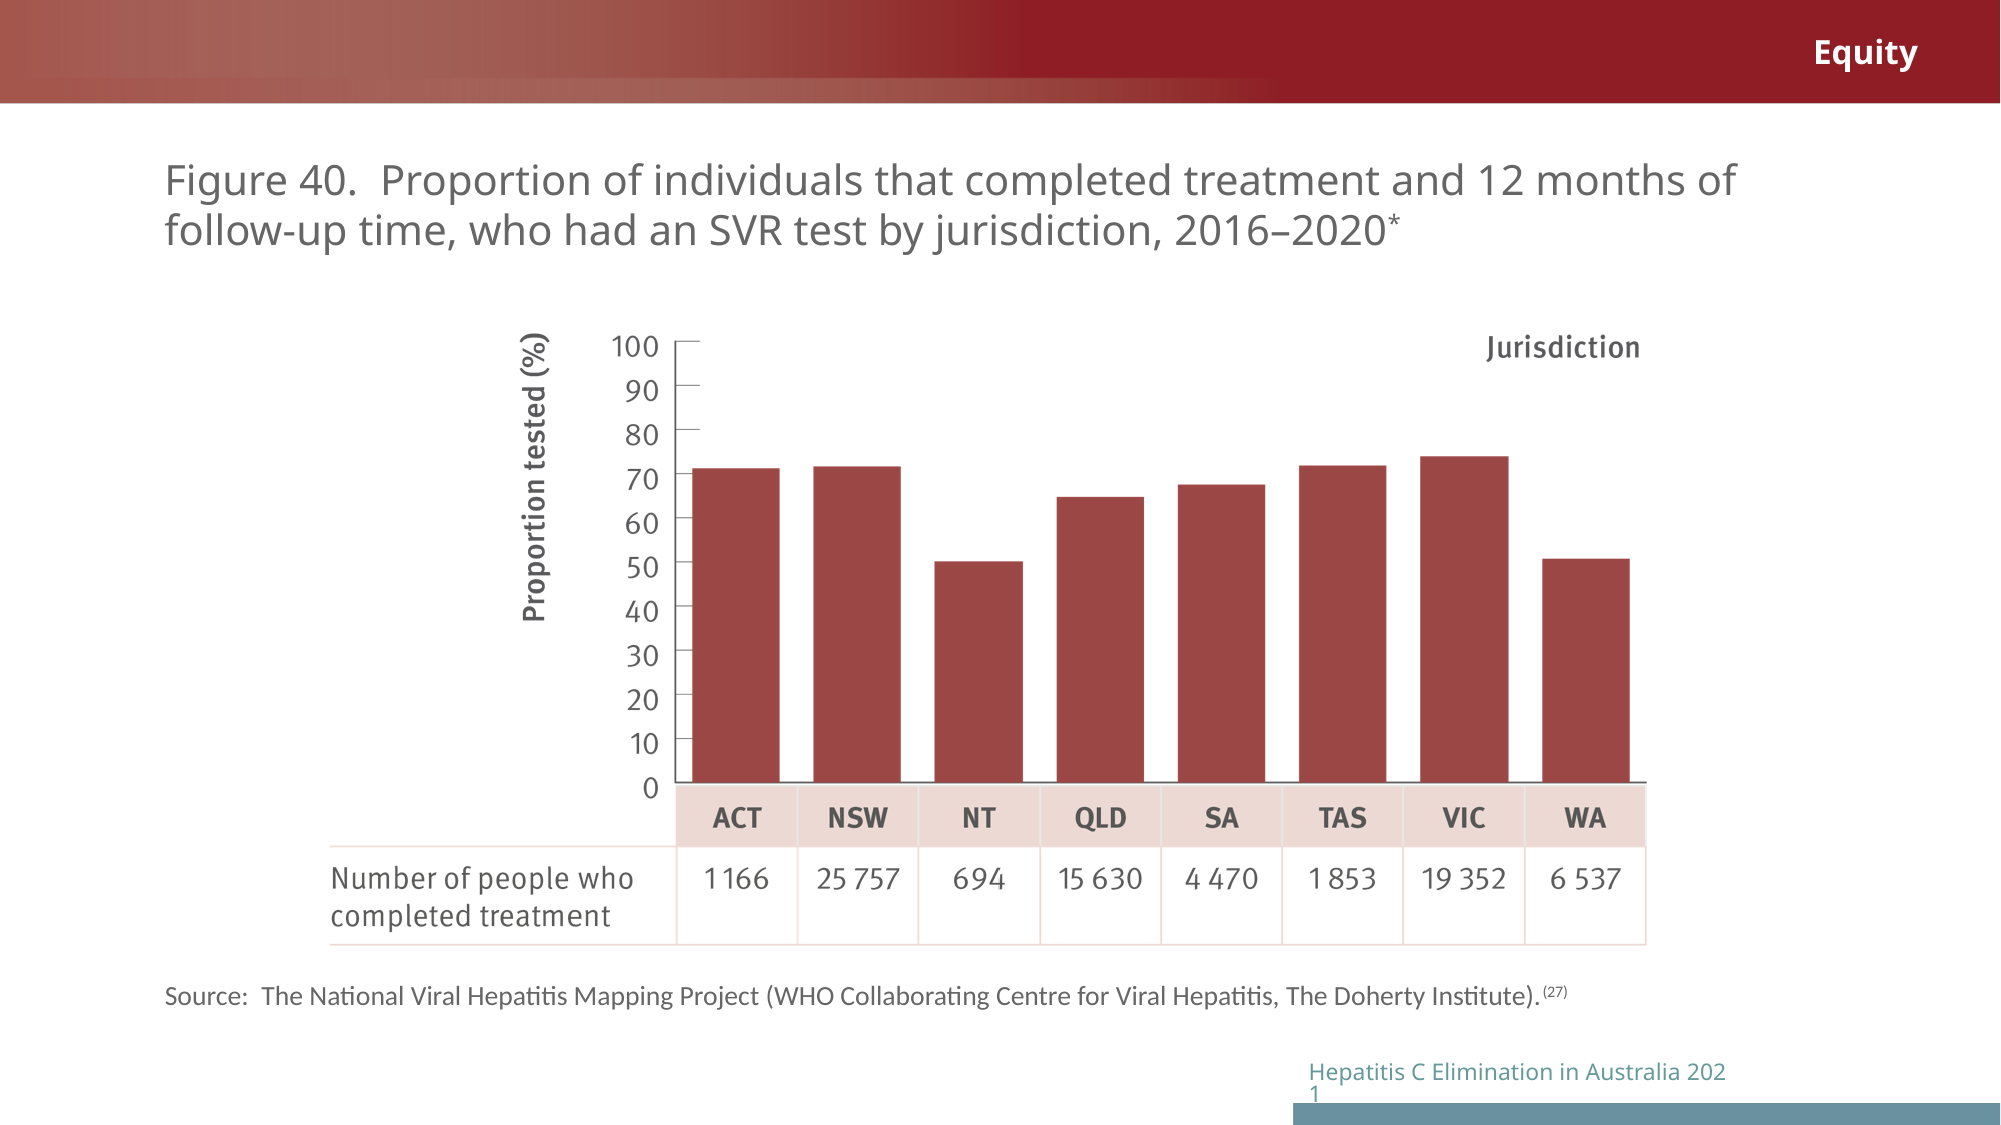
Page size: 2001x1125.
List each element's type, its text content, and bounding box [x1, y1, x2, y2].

list Equity [999, 17, 1934, 90]
title Figure 40. Proportion of individuals that completed treatment and 12 months of follow‑up time, who had an SVR test by jurisdiction, 2016–2020* [149, 124, 1851, 316]
list Source: The National Viral Hepatitis Mapping Project (WHO Collaborating Centre for Viral Hepatitis, The Doherty Institute).(27) [149, 962, 1851, 1035]
picture [0, 0, 2001, 1125]
footer Hepatitis C Elimination in Australia 2021 [1293, 1042, 1752, 1103]
